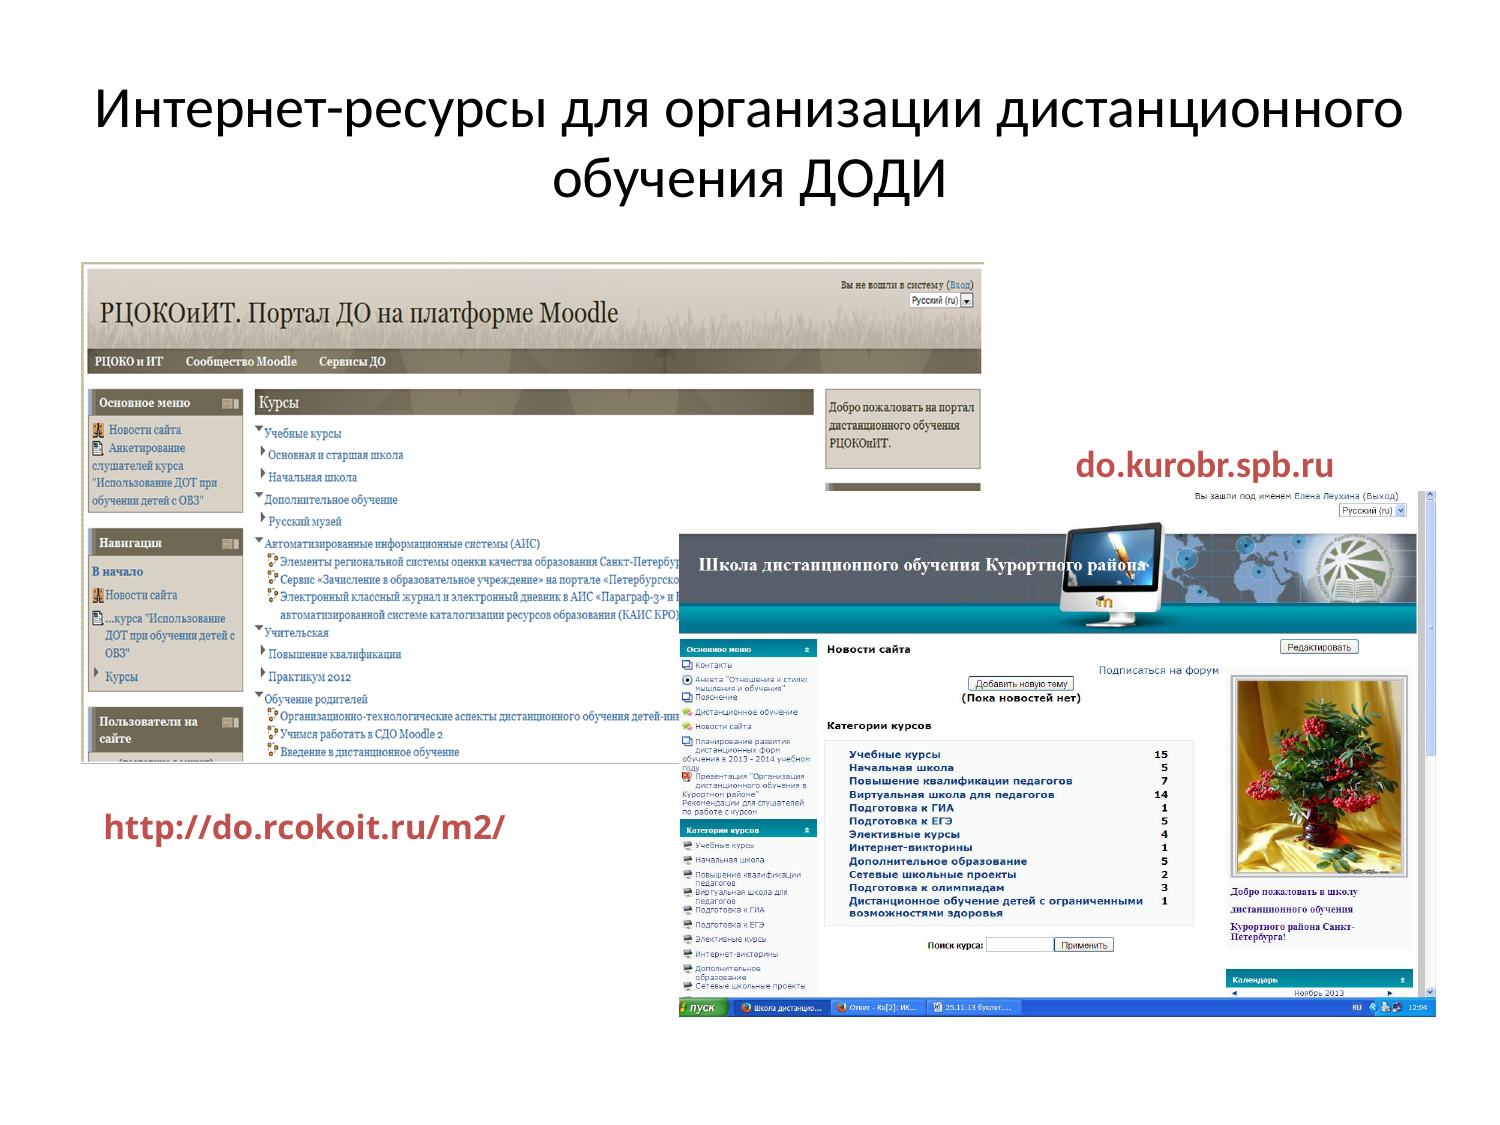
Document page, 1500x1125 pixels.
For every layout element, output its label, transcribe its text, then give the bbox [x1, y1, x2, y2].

title Интернет-ресурсы для организации дистанционного обучения ДОДИ [75, 45, 1425, 233]
text_box do.kurobr.spb.ru [1060, 432, 1500, 493]
picture [678, 491, 1448, 1107]
text_box http://do.rcokoit.ru/m2/ [88, 798, 644, 854]
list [81, 262, 984, 764]
